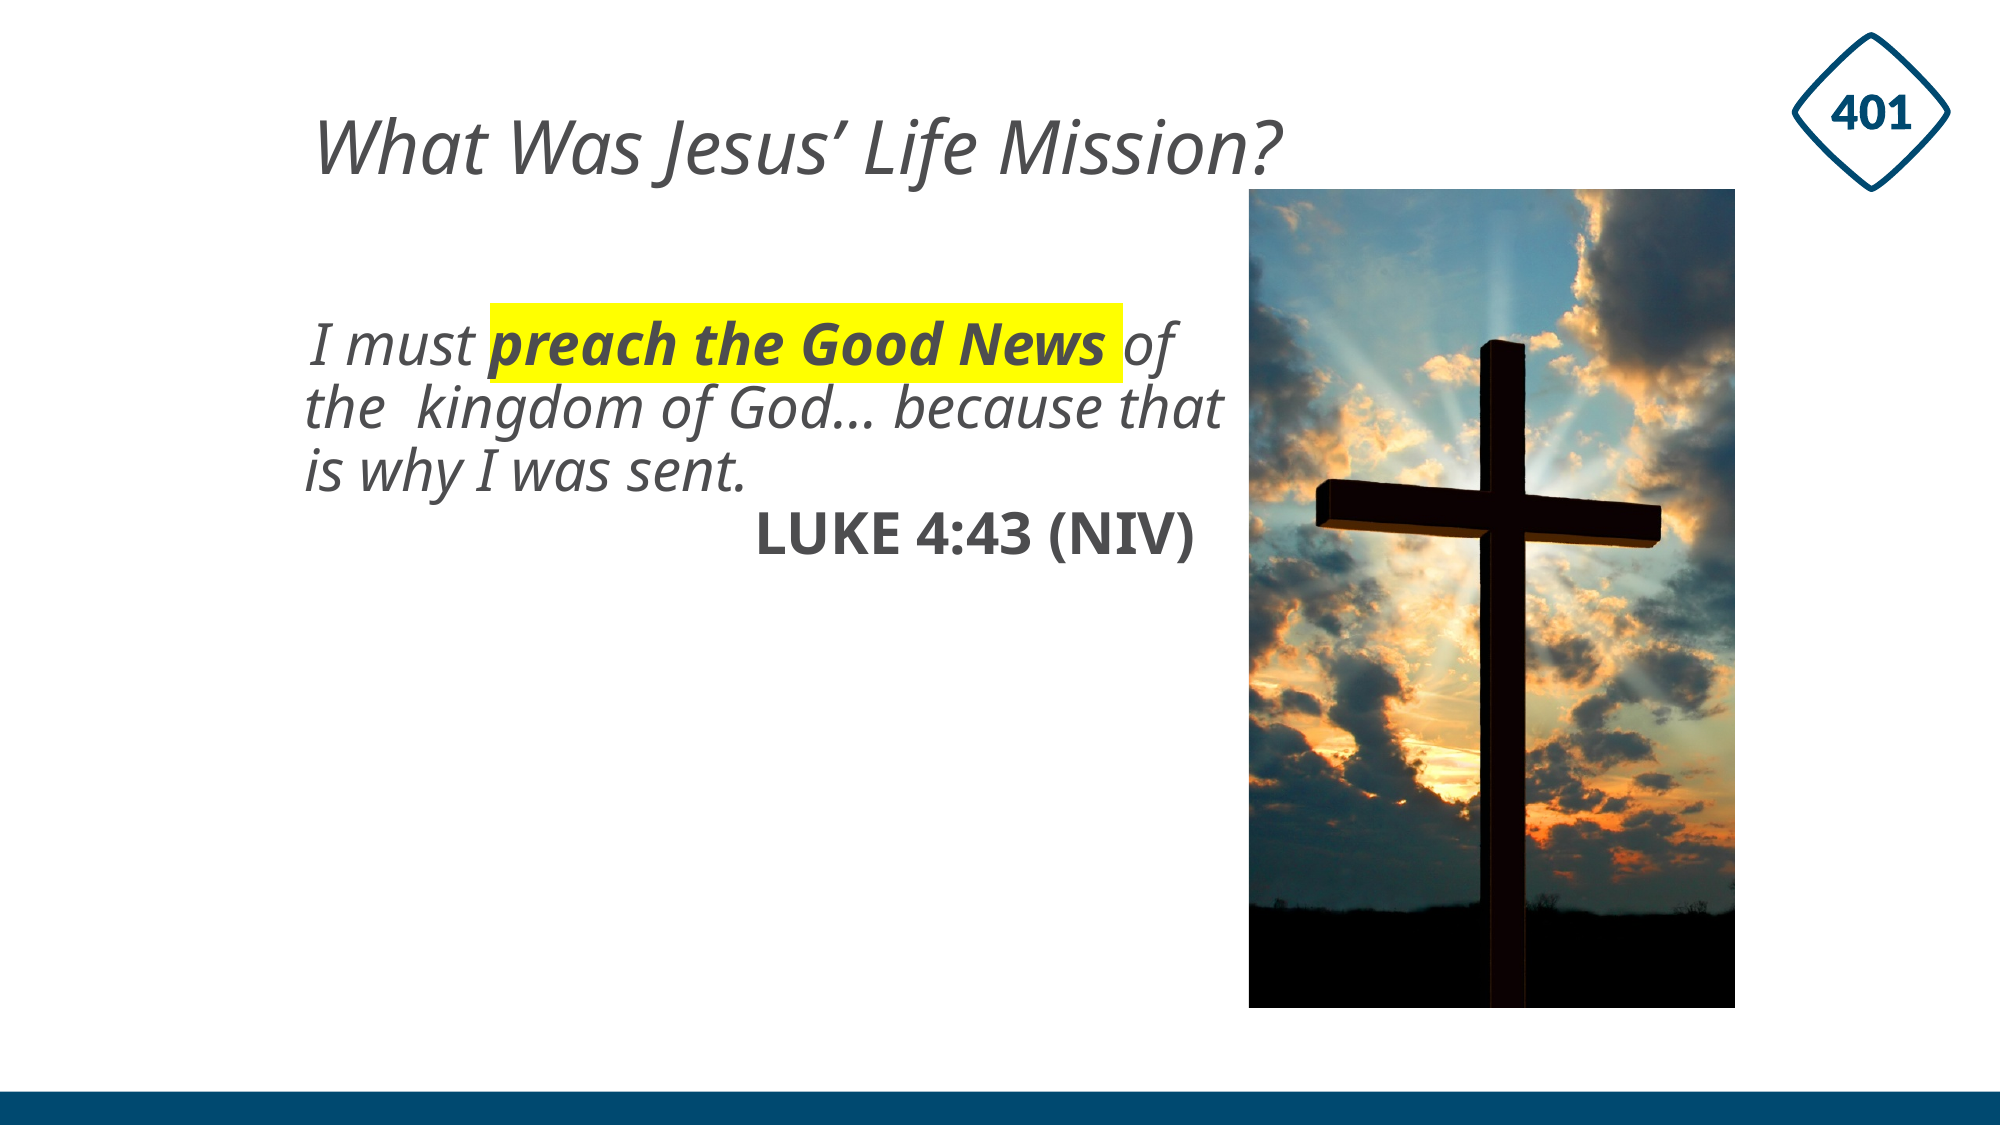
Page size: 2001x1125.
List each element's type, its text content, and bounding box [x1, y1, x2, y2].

list I must preach the Good News of the kingdom of God… because that is why I was sent. LUKE 4:43 (NIV) [285, 315, 1243, 746]
picture [1248, 188, 1736, 1008]
title What Was Jesus’ Life Mission? [312, 50, 1450, 190]
